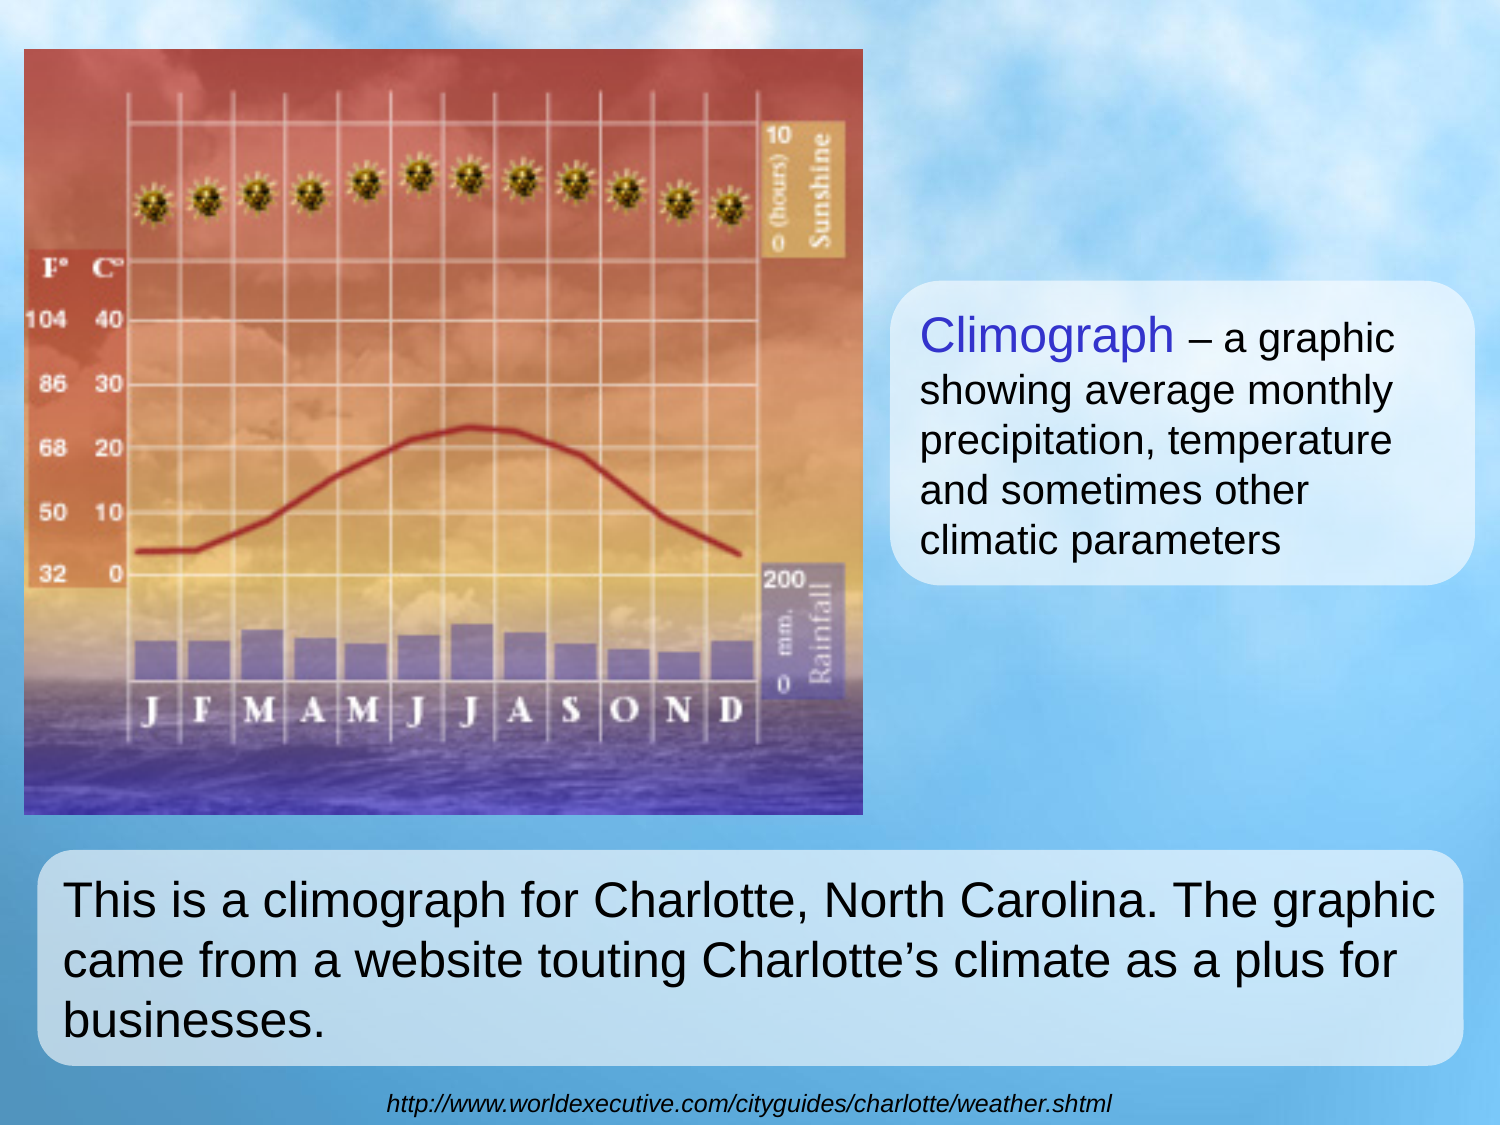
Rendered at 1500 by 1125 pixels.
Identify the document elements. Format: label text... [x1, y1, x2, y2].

text_box http://www.worldexecutive.com/cityguides/charlotte/weather.shtml [371, 1079, 1129, 1125]
text_box This is a climograph for Charlotte, North Carolina. The graphic came from a website touting Charlotte’s climate as a plus for businesses. [37, 849, 1464, 1066]
picture [0, 0, 1500, 1125]
text_box Climograph – a graphic showing average monthly precipitation, temperature and sometimes other climatic parameters [889, 280, 1475, 586]
